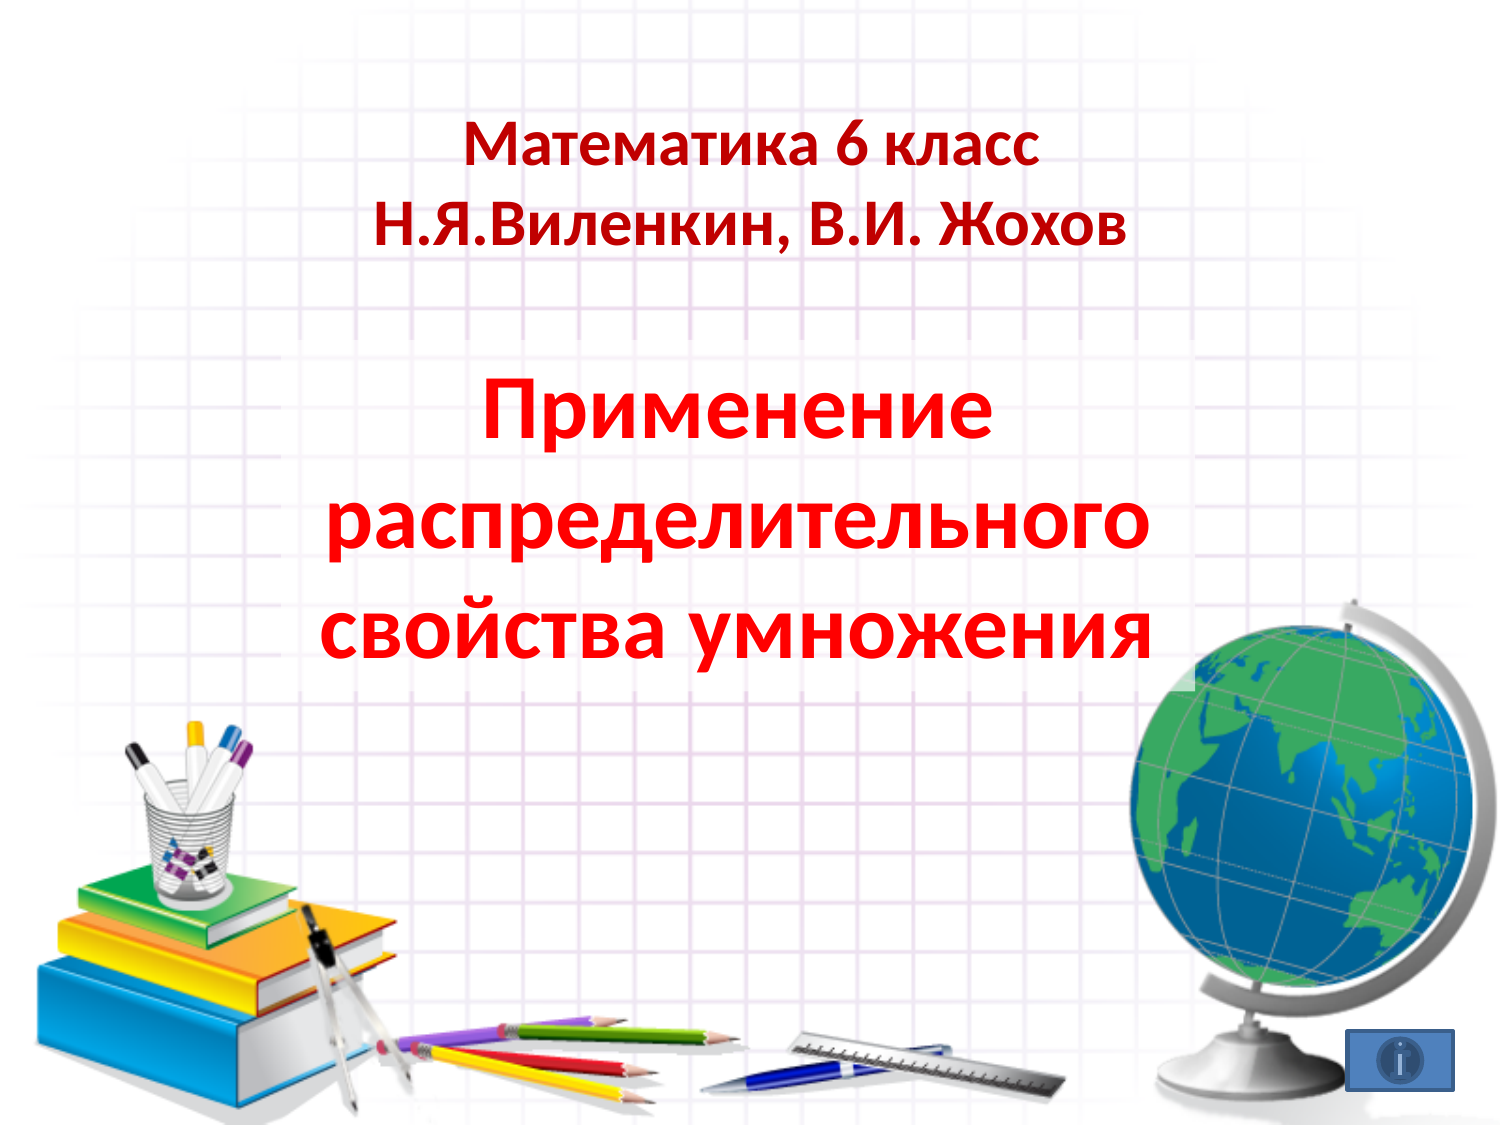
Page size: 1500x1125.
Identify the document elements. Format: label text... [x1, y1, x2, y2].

subtitle Применение распределительного свойства умножения [281, 339, 1196, 692]
text_box [1345, 1029, 1455, 1092]
title Математика 6 класс Н.Я.Виленкин, В.И. Жохов [112, 58, 1391, 300]
text_box [1398, 1054, 1402, 1075]
picture [0, 0, 1500, 1125]
